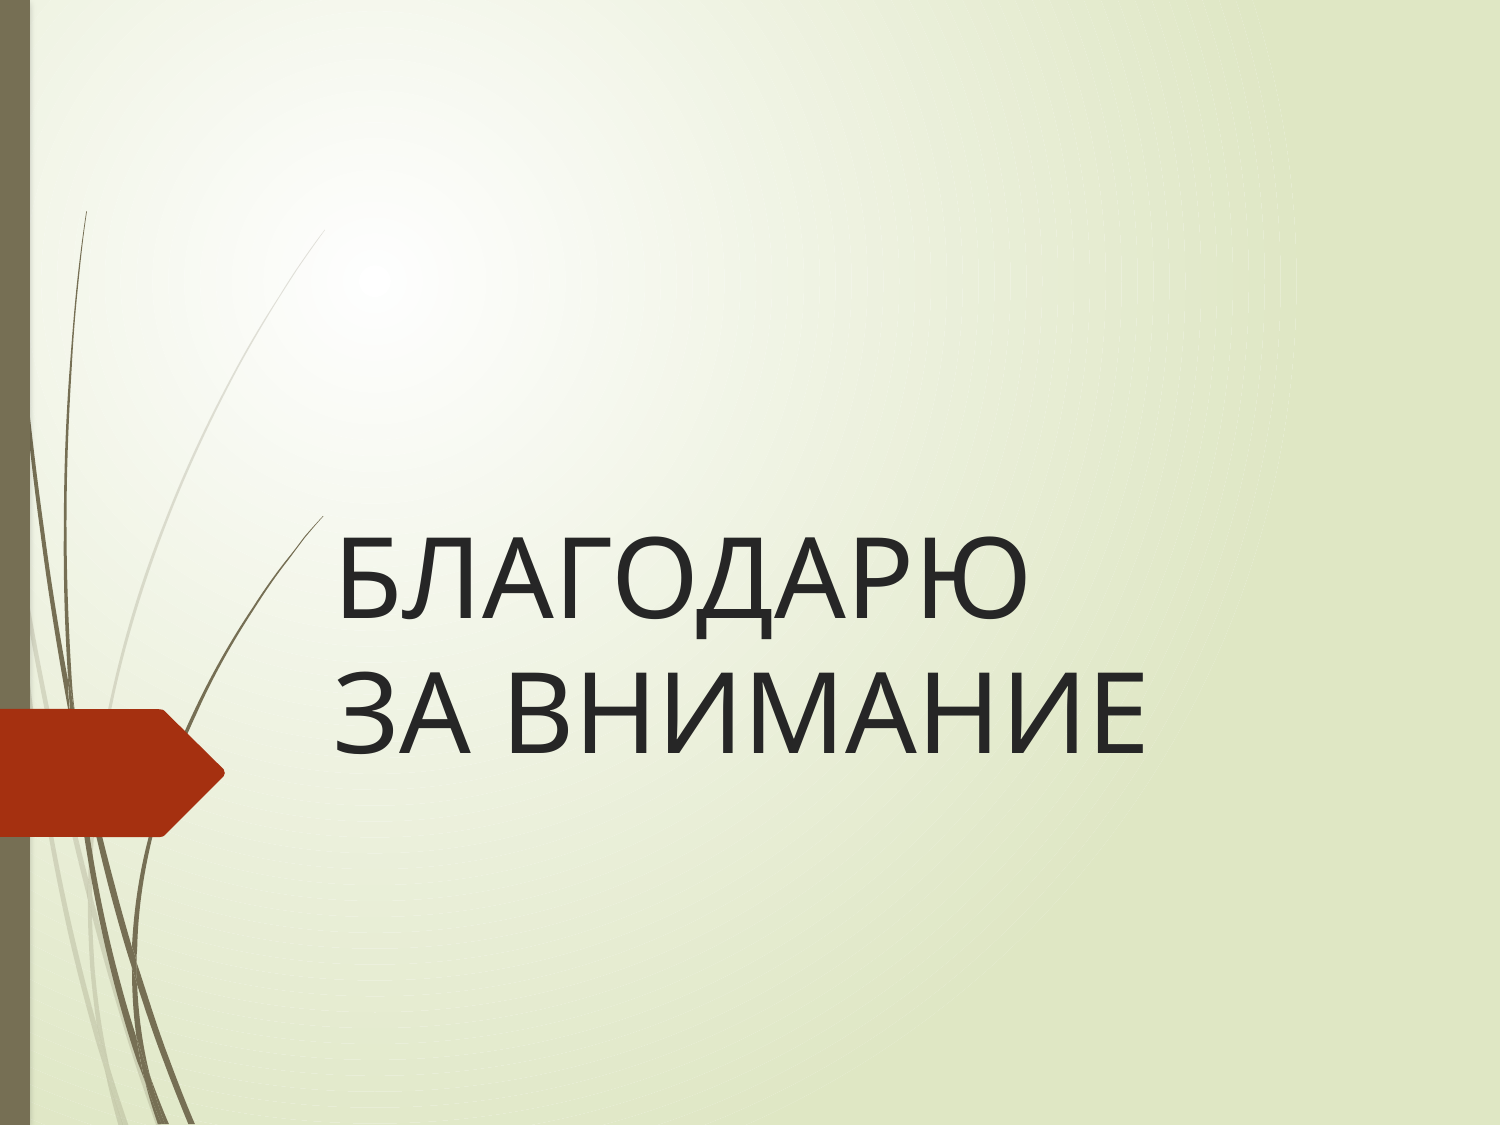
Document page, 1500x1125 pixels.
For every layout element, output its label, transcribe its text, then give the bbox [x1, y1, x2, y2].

title БЛАГОДАРЮ ЗА ВНИМАНИЕ [318, 412, 1402, 727]
subtitle [53, 727, 1436, 1027]
